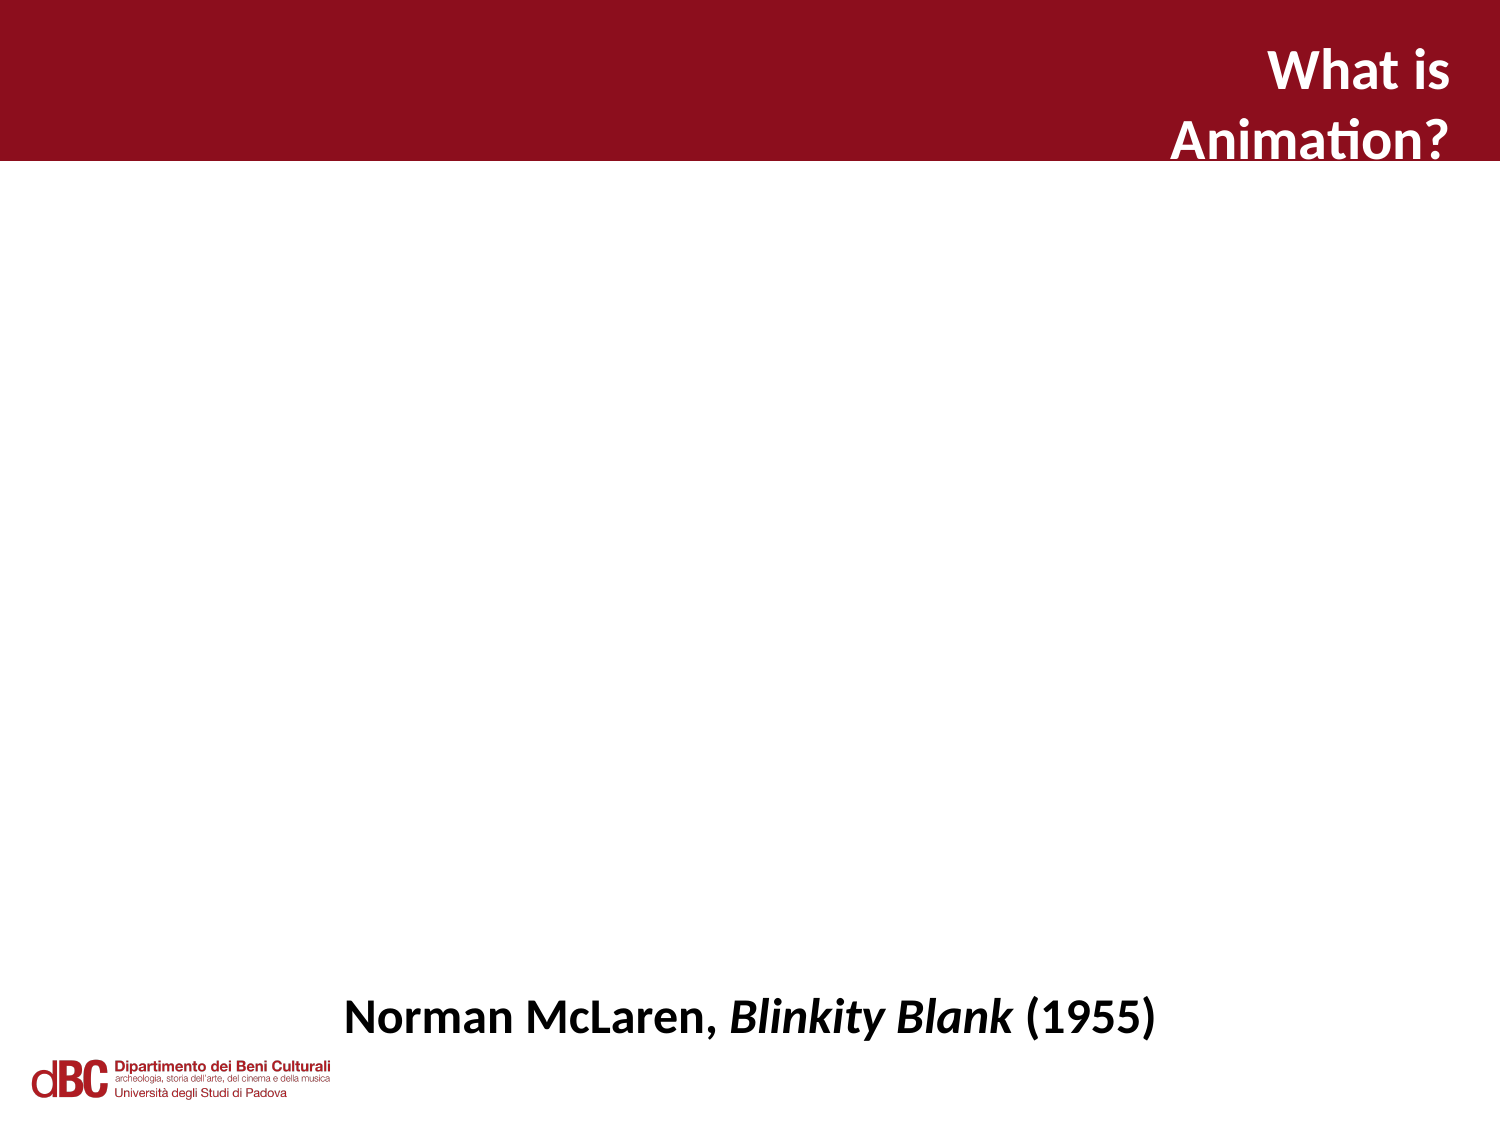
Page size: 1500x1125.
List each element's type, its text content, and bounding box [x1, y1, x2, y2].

text_box Norman McLaren, Blinkity Blank (1955) [336, 976, 1199, 1051]
picture [29, 1058, 337, 1104]
text_box [0, 0, 1500, 161]
text_box What is Animation? [973, 31, 1451, 102]
